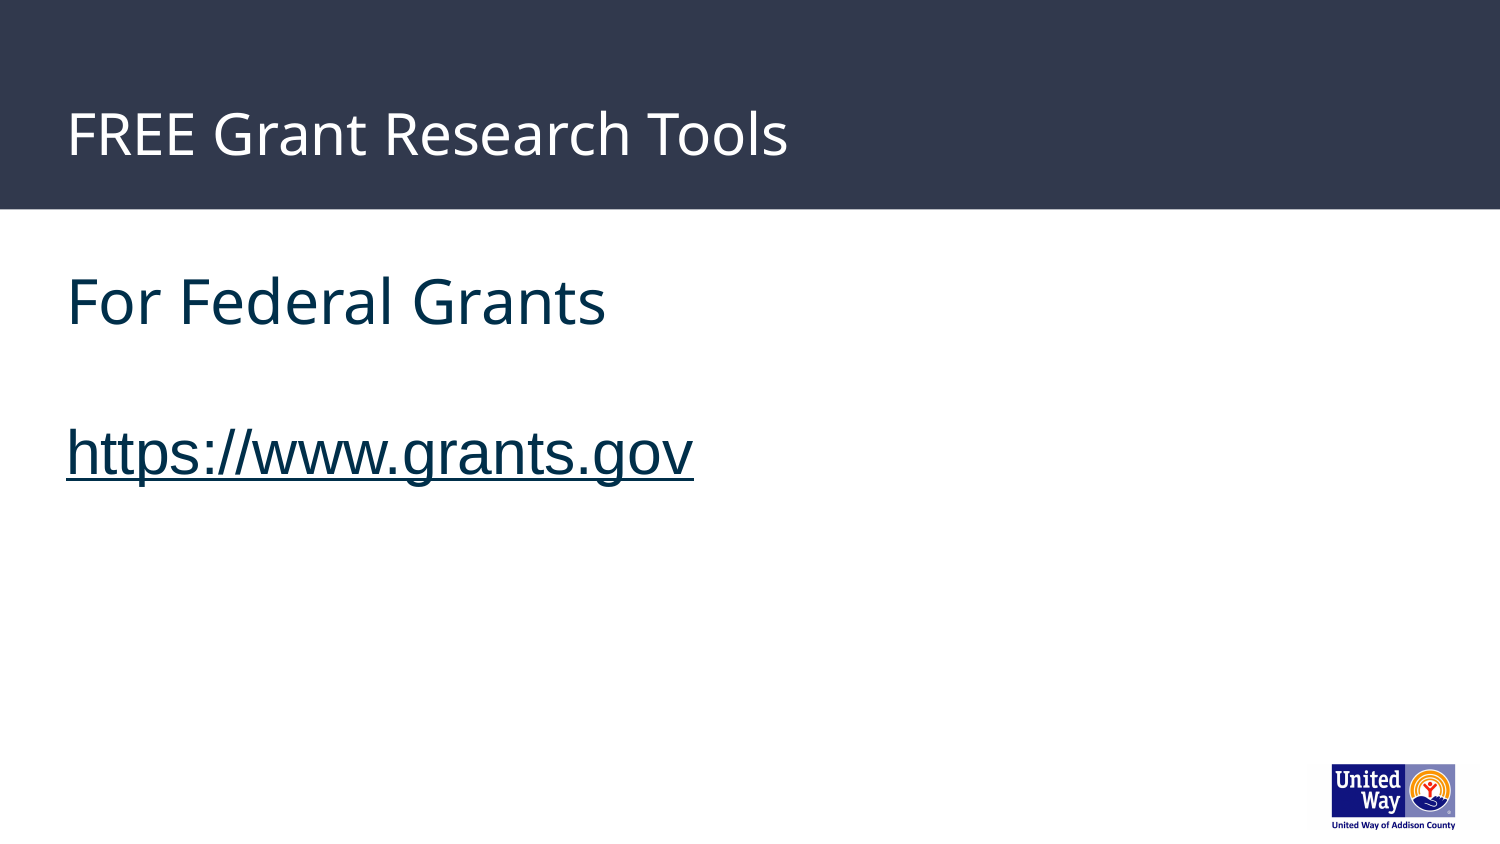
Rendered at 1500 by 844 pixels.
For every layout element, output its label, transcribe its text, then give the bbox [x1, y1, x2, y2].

title FREE Grant Research Tools [51, 82, 1449, 185]
picture [1307, 764, 1480, 830]
list For Federal Grants https://www.grants.gov [51, 247, 1458, 752]
